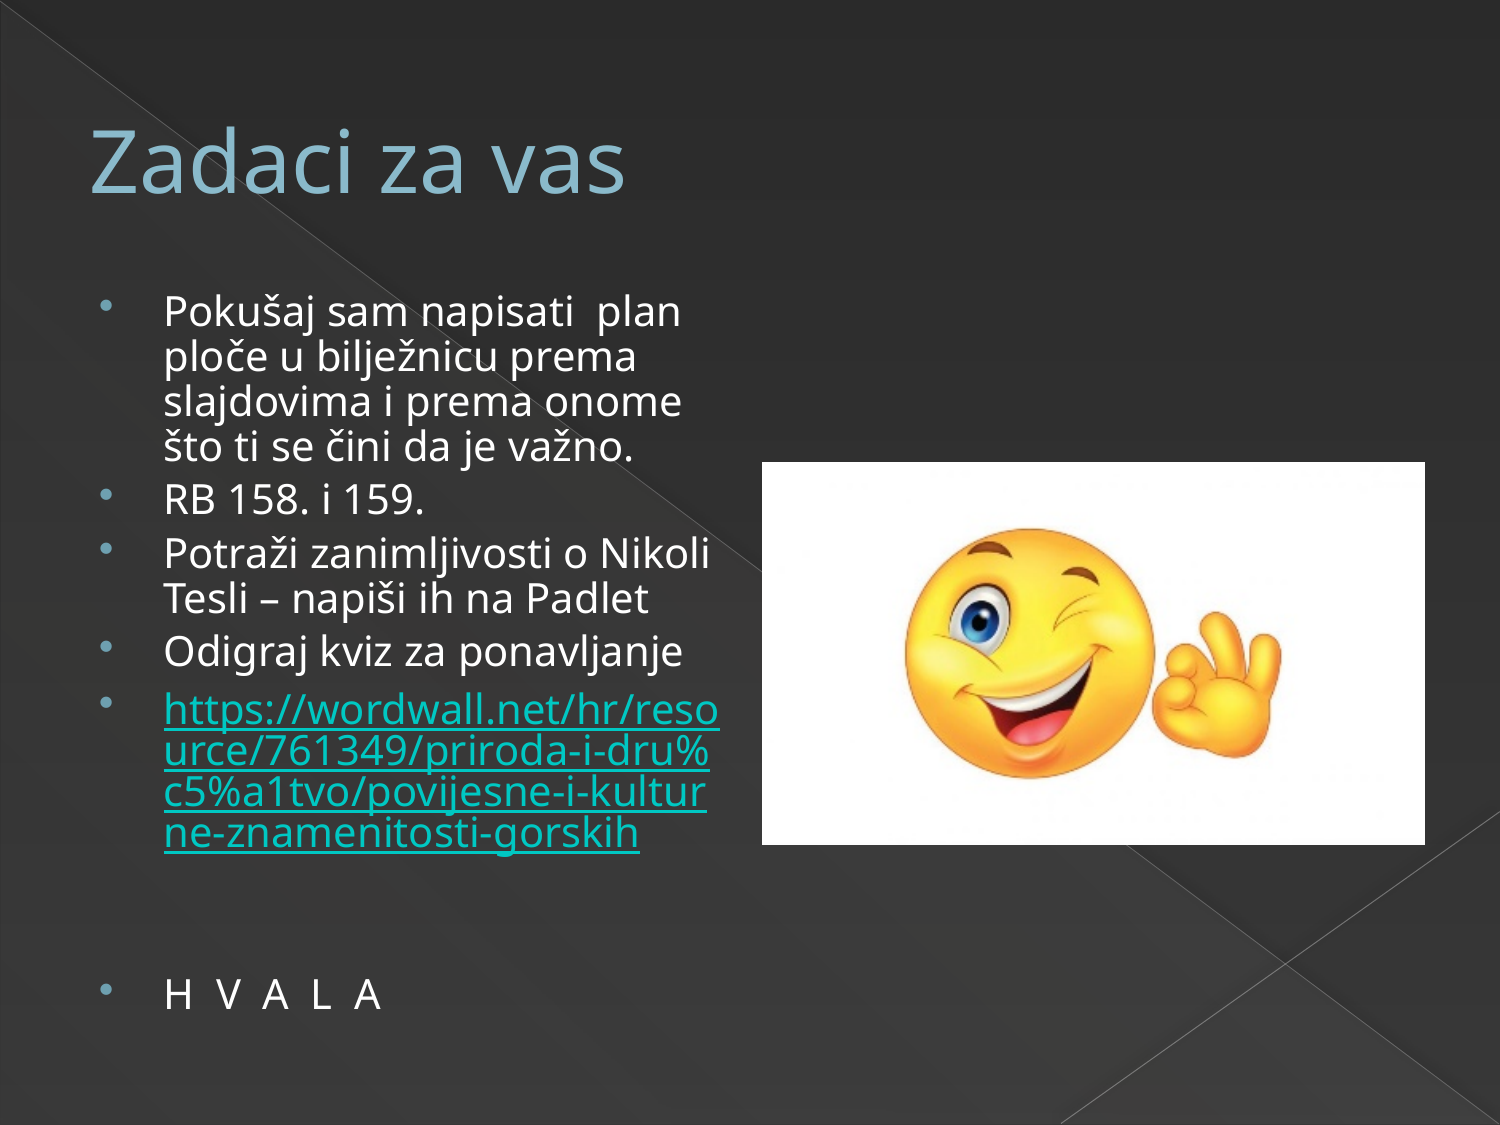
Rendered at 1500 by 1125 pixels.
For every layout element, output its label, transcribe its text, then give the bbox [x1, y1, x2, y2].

list Pokušaj sam napisati plan ploče u bilježnicu prema slajdovima i prema onome što ti se čini da je važno. RB 158. i 159. Potraži zanimljivosti o Nikoli Tesli – napiši ih na Padlet Odigraj kviz za ponavljanje https://wordwall.net/hr/resource/761349/priroda-i-dru%c5%a1tvo/povijesne-i-kulturne-znamenitosti-gorskih H V A L A [74, 282, 738, 1026]
title Zadaci za vas [75, 43, 1425, 274]
picture [762, 462, 1426, 846]
